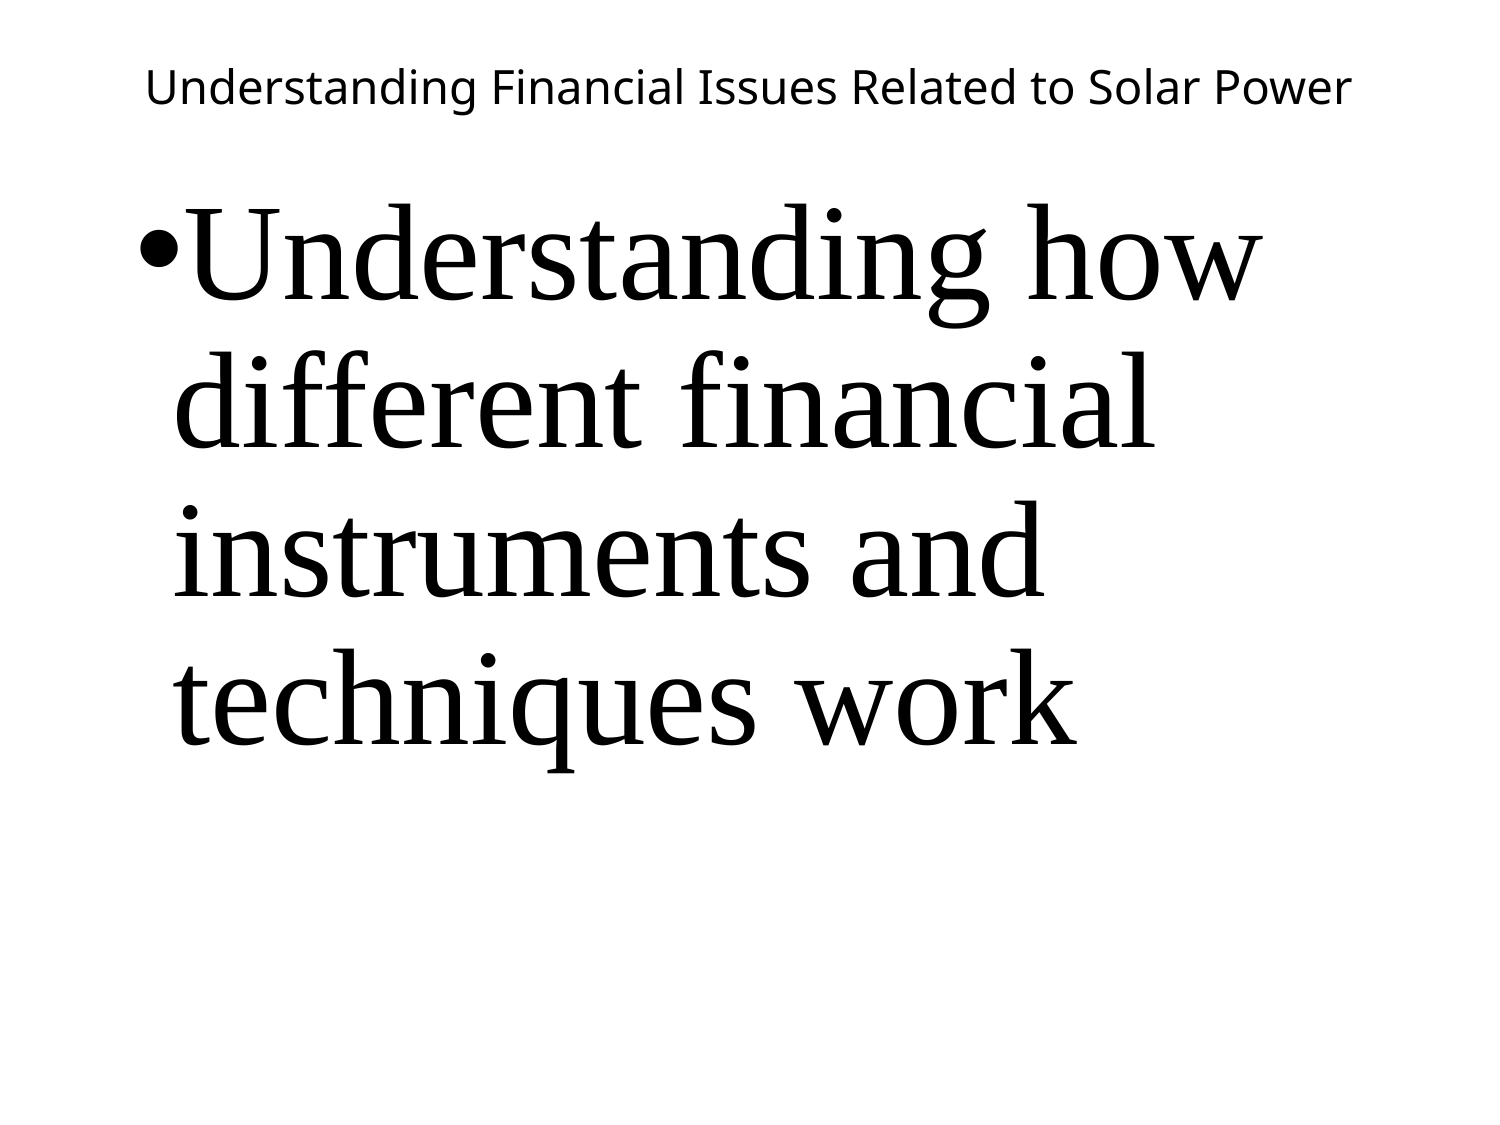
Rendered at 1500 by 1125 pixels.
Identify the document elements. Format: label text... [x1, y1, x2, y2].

title Understanding Financial Issues Related to Solar Power [120, 32, 1378, 146]
list Understanding how different financial instruments and techniques work [120, 173, 1417, 980]
